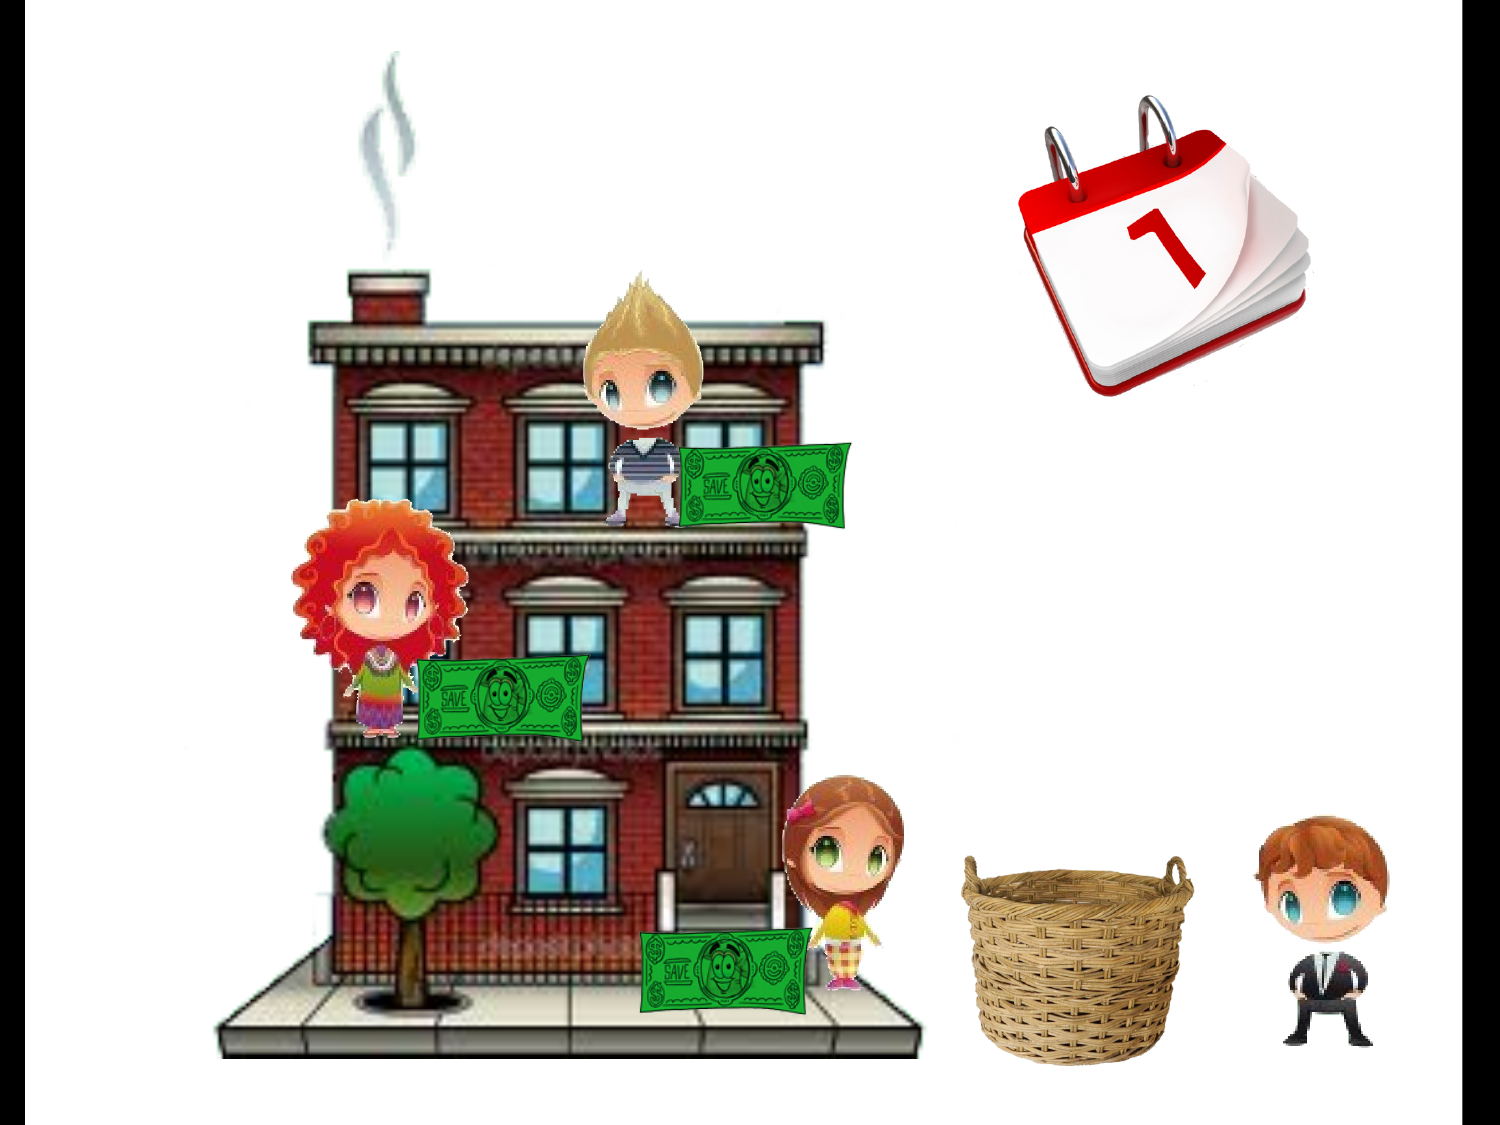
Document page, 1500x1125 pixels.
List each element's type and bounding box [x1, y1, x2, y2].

text_box [0, 0, 27, 1125]
picture [1007, 89, 1320, 401]
picture [183, 51, 1198, 1069]
text_box [1460, 0, 1500, 1125]
picture [1243, 785, 1395, 1056]
